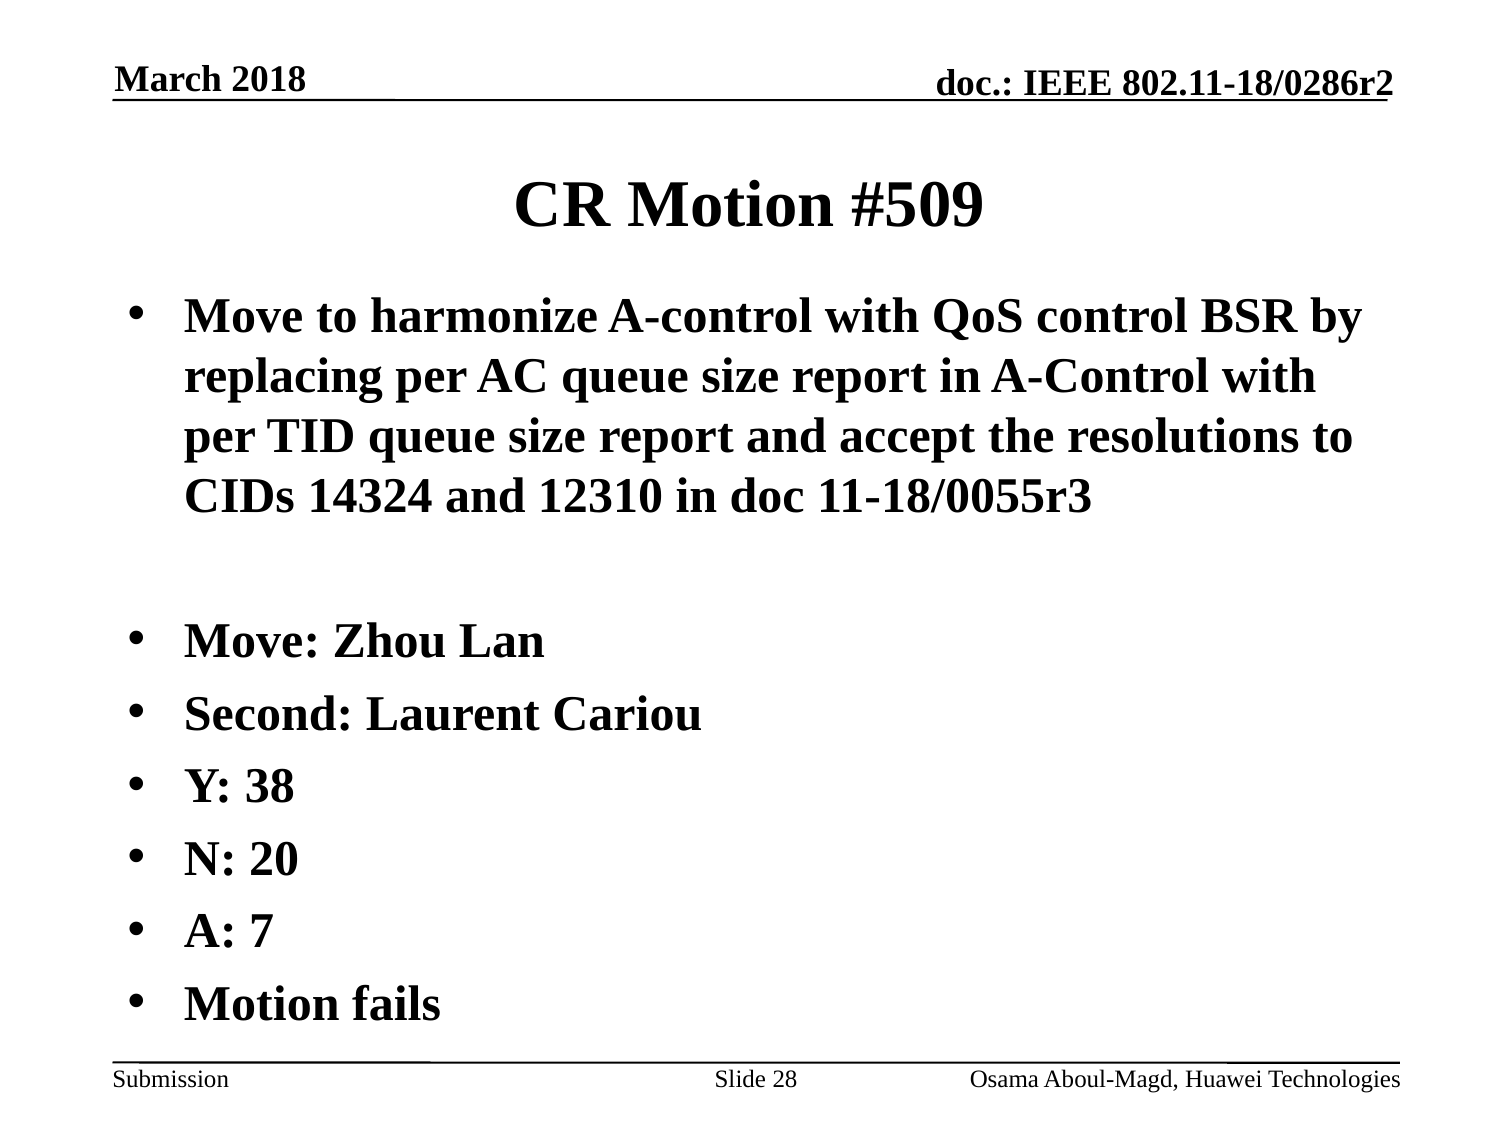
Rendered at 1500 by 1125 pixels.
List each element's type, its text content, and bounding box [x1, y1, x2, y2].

footer Osama Aboul-Magd, Huawei Technologies [878, 1061, 1402, 1093]
list Move to harmonize A-control with QoS control BSR by replacing per AC queue size report in A-Control with per TID queue size report and accept the resolutions to CIDs 14324 and 12310 in doc 11-18/0055r3 Move: Zhou Lan Second: Laurent Cariou Y: 38 N: 20 A: 7 Motion fails [112, 274, 1388, 950]
title CR Motion #509 [112, 112, 1388, 274]
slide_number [114, 54, 423, 100]
slide_number Slide 28 [712, 1061, 800, 1123]
